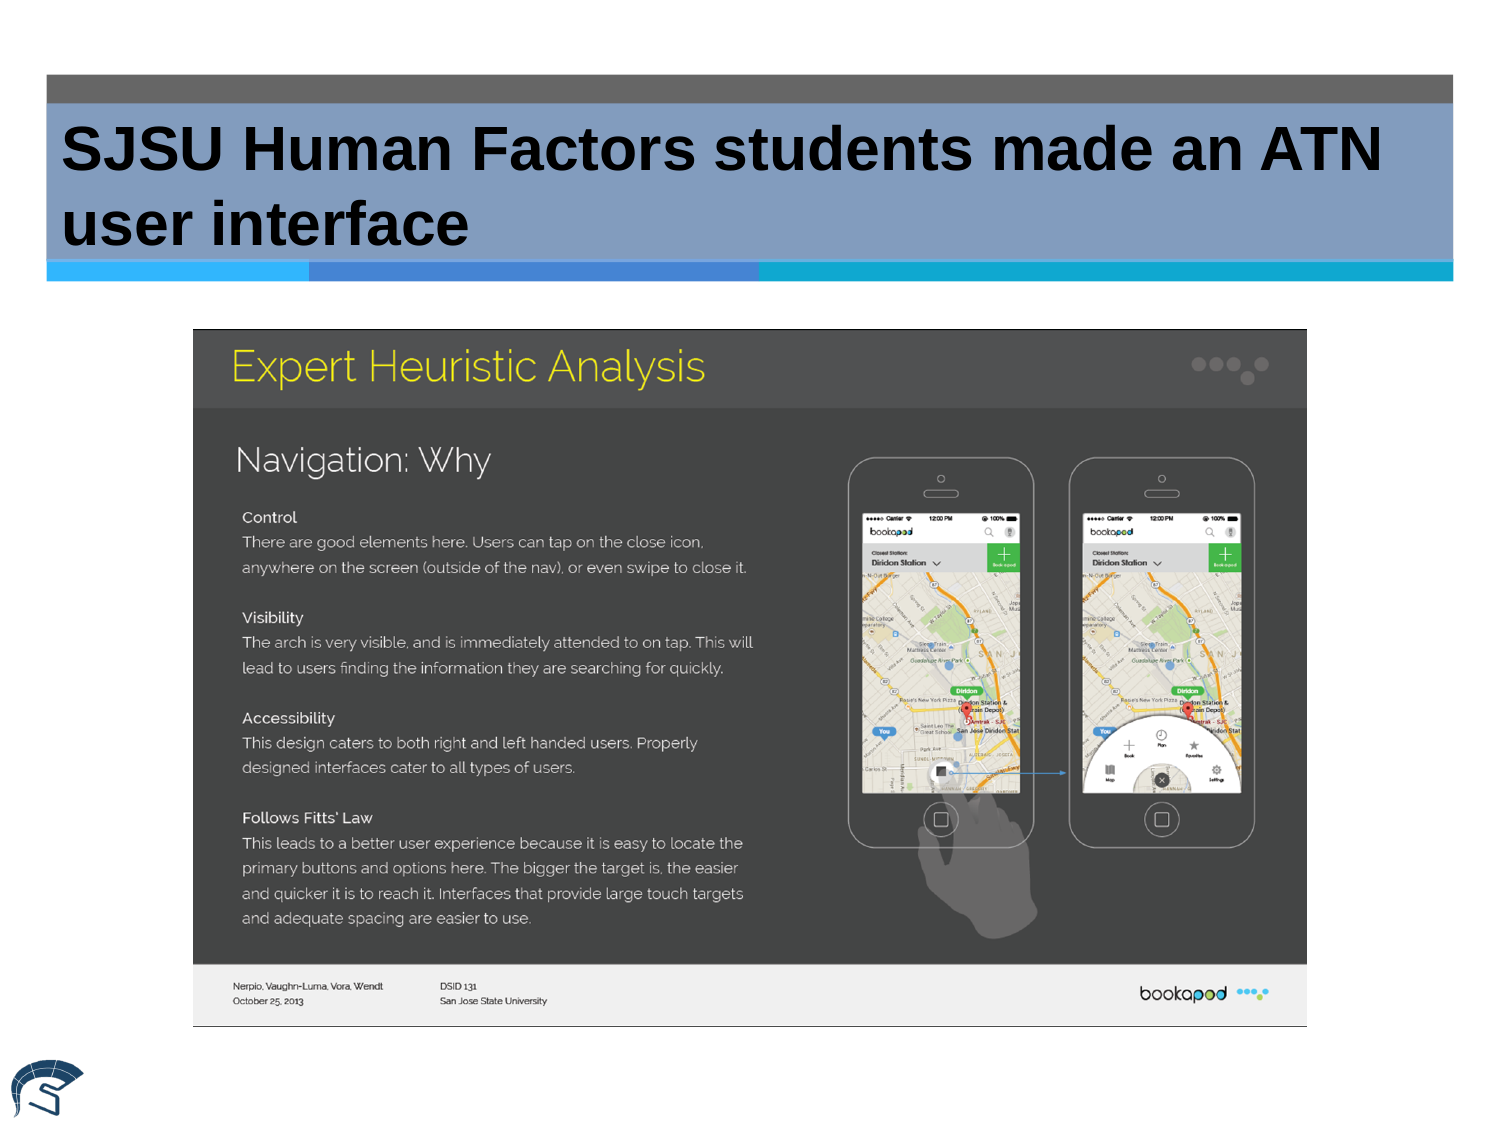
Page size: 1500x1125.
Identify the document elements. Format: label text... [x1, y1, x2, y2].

picture [0, 1049, 91, 1125]
picture [193, 329, 1307, 1027]
title SJSU Human Factors students made an ATN user interface [46, 103, 1454, 263]
